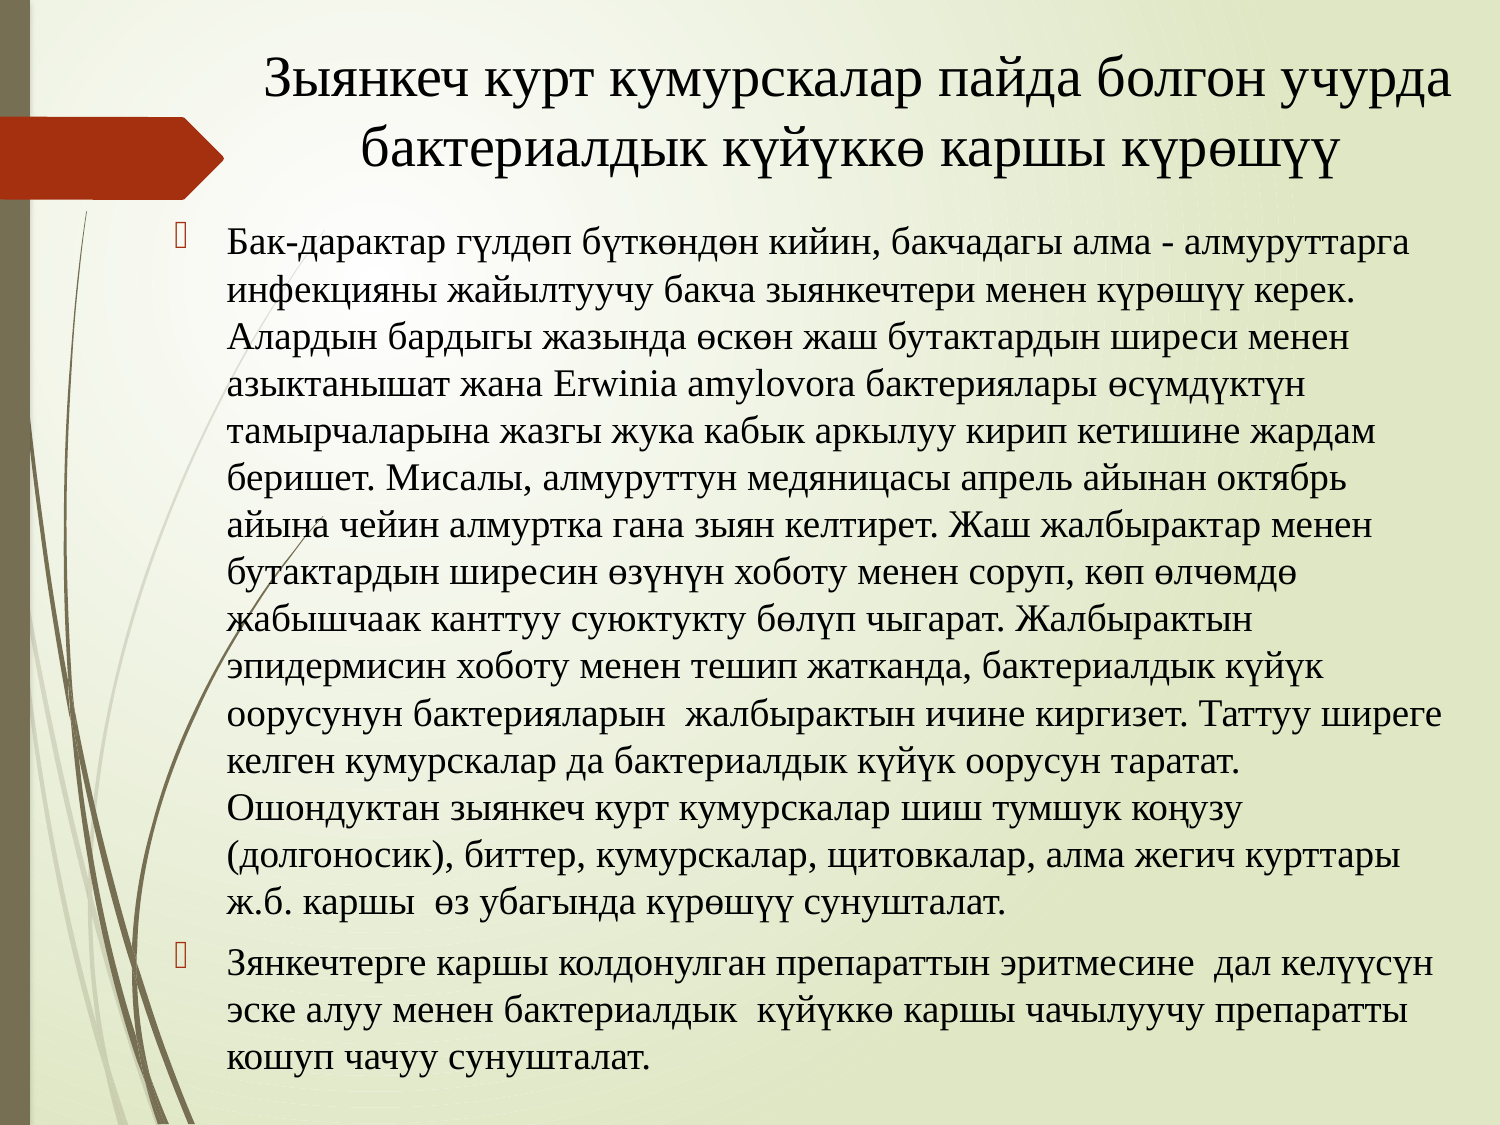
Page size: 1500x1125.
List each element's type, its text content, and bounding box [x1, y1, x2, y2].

list Бак-дарактар гүлдөп бүткөндөн кийин, бакчадагы алма - алмуруттарга инфекцияны жайылтуучу бакча зыянкечтери менен күрөшүү керек. Алардын бардыгы жазында өскөн жаш бутактардын ширеси менен азыктанышат жана Erwinia amylovora бактериялары өсүмдүктүн тамырчаларына жазгы жука кабык аркылуу кирип кетишине жардам беришет. Мисалы, алмуруттун медяницасы апрель айынан октябрь айына чейин алмуртка гана зыян келтирет. Жаш жалбырактар менен бутактардын ширесин өзүнүн хоботу менен соруп, көп өлчөмдө жабышчаак канттуу суюктукту бөлүп чыгарат. Жалбырактын эпидермисин хоботу менен тешип жатканда, бактериалдык күйүк оорусунун бактерияларын жалбырактын ичине киргизет. Таттуу ширеге келген кумурскалар да бактериалдык күйүк оорусун таратат. Ошондуктан зыянкеч курт кумурскалар шиш тумшук коңузу (долгоносик), биттер, кумурскалар, щитовкалар, алма жегич курттары ж.б. каршы өз убагында күрөшүү сунушталат. Зянкечтерге каршы колдонулган препараттын эритмесине дал келүүсүн эске алуу менен бактериалдык күйүккө каршы чачылуучу препаратты кошуп чачуу сунушталат. [159, 208, 1471, 1106]
title Зыянкеч курт кумурскалар пайда болгон учурда бактериалдык күйүккө каршы күрөшүү [242, 30, 1475, 201]
